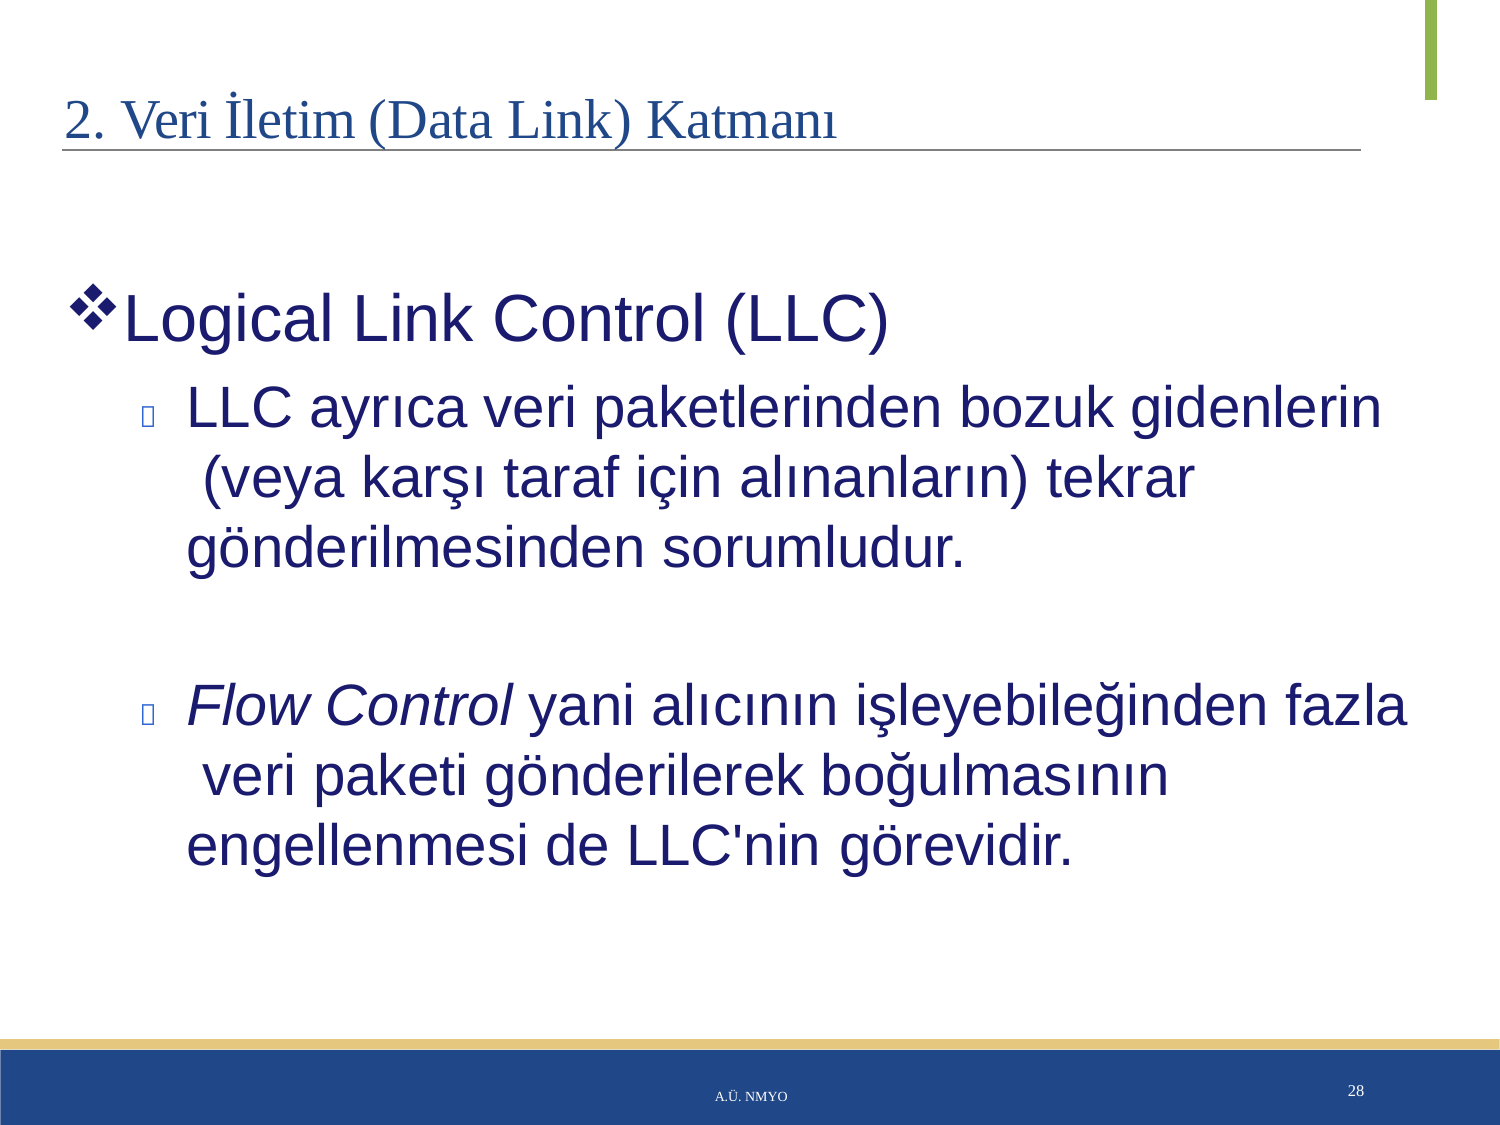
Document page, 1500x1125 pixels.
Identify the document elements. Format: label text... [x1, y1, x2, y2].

text_box Logical Link Control (LLC)  LLC ayrıca veri paketlerinden bozuk gidenlerin (veya karşı taraf için alınanların) tekrar gönderilmesinden sorumludur.  Flow Control yani alıcının işleyebileğinden fazla veri paketi gönderilerek boğulmasının engellenmesi de LLC'nin görevidir. [62, 256, 1416, 878]
footer A.Ü. NMYO [453, 763, 1047, 1125]
title 2. Veri İletim (Data Link) Katmanı [62, 0, 1438, 150]
slide_number 28 [1218, 1059, 1380, 1120]
